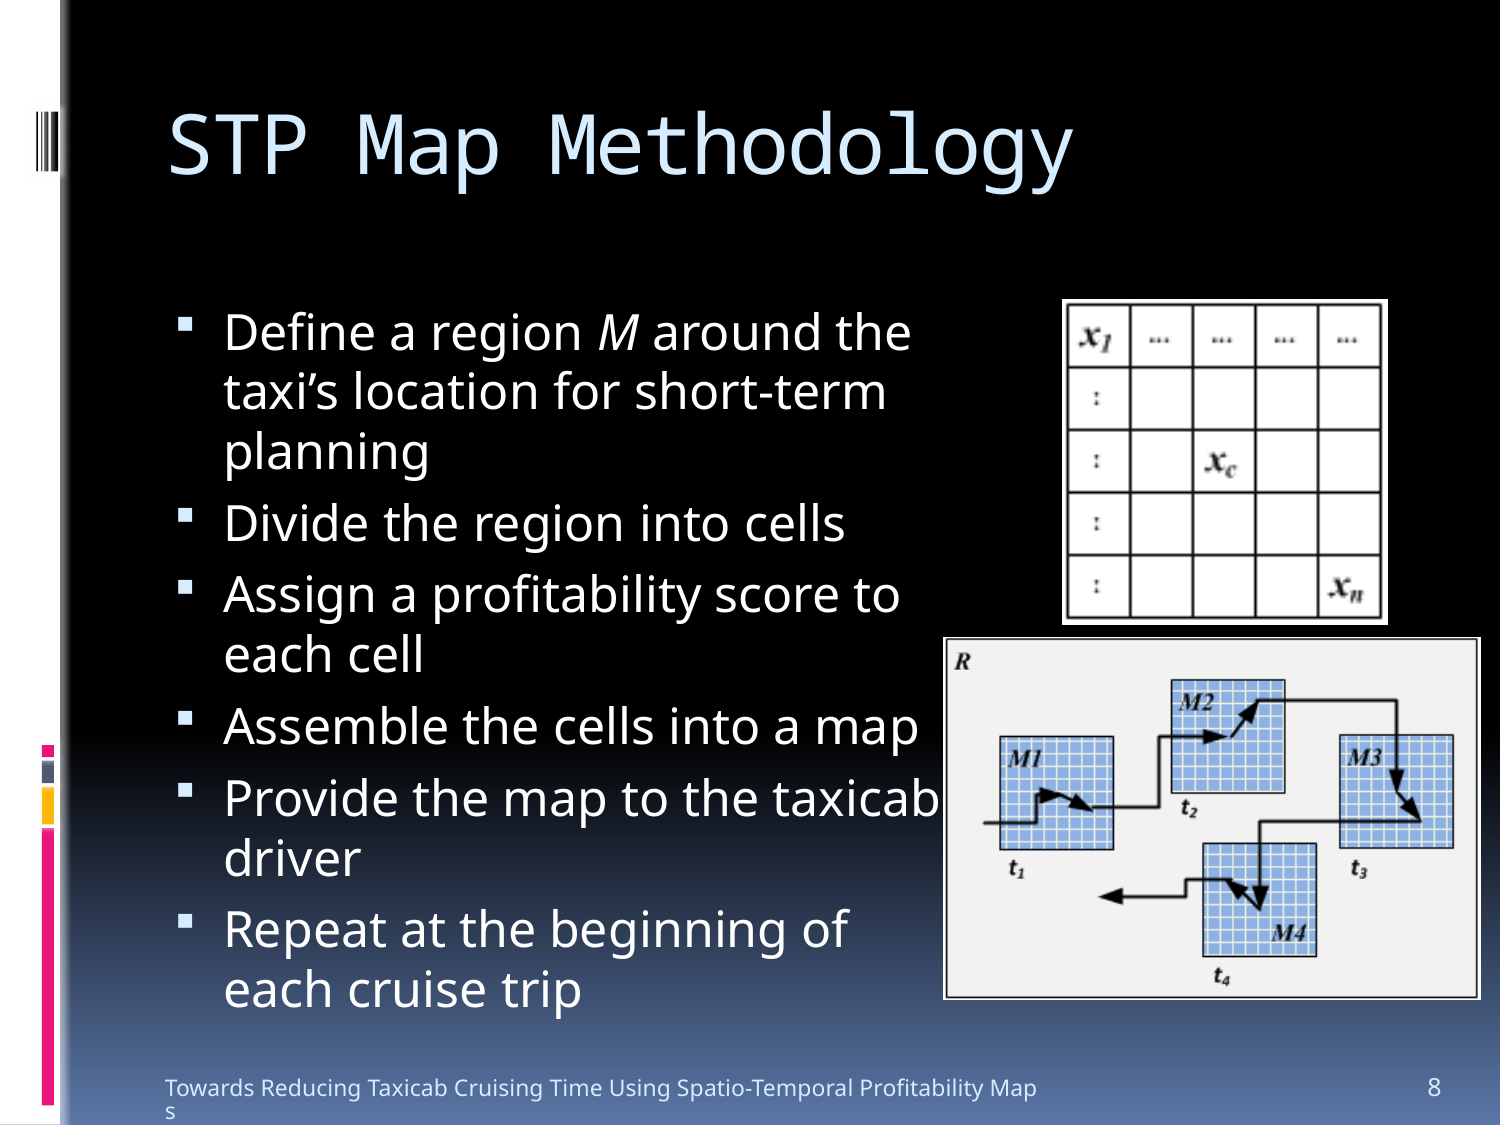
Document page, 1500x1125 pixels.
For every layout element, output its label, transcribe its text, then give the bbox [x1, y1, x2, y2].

footer Towards Reducing Taxicab Cruising Time Using Spatio-Temporal Profitability Maps [150, 1052, 1063, 1113]
slide_number 8 [1412, 1052, 1488, 1113]
picture [1062, 299, 1388, 626]
list Define a region M around the taxi’s location for short-term planning Divide the region into cells Assign a profitability score to each cell Assemble the cells into a map Provide the map to the taxicab driver Repeat at the beginning of each cruise trip [150, 292, 963, 1043]
title STP Map Methodology [150, 83, 1425, 234]
picture [943, 636, 1481, 1001]
